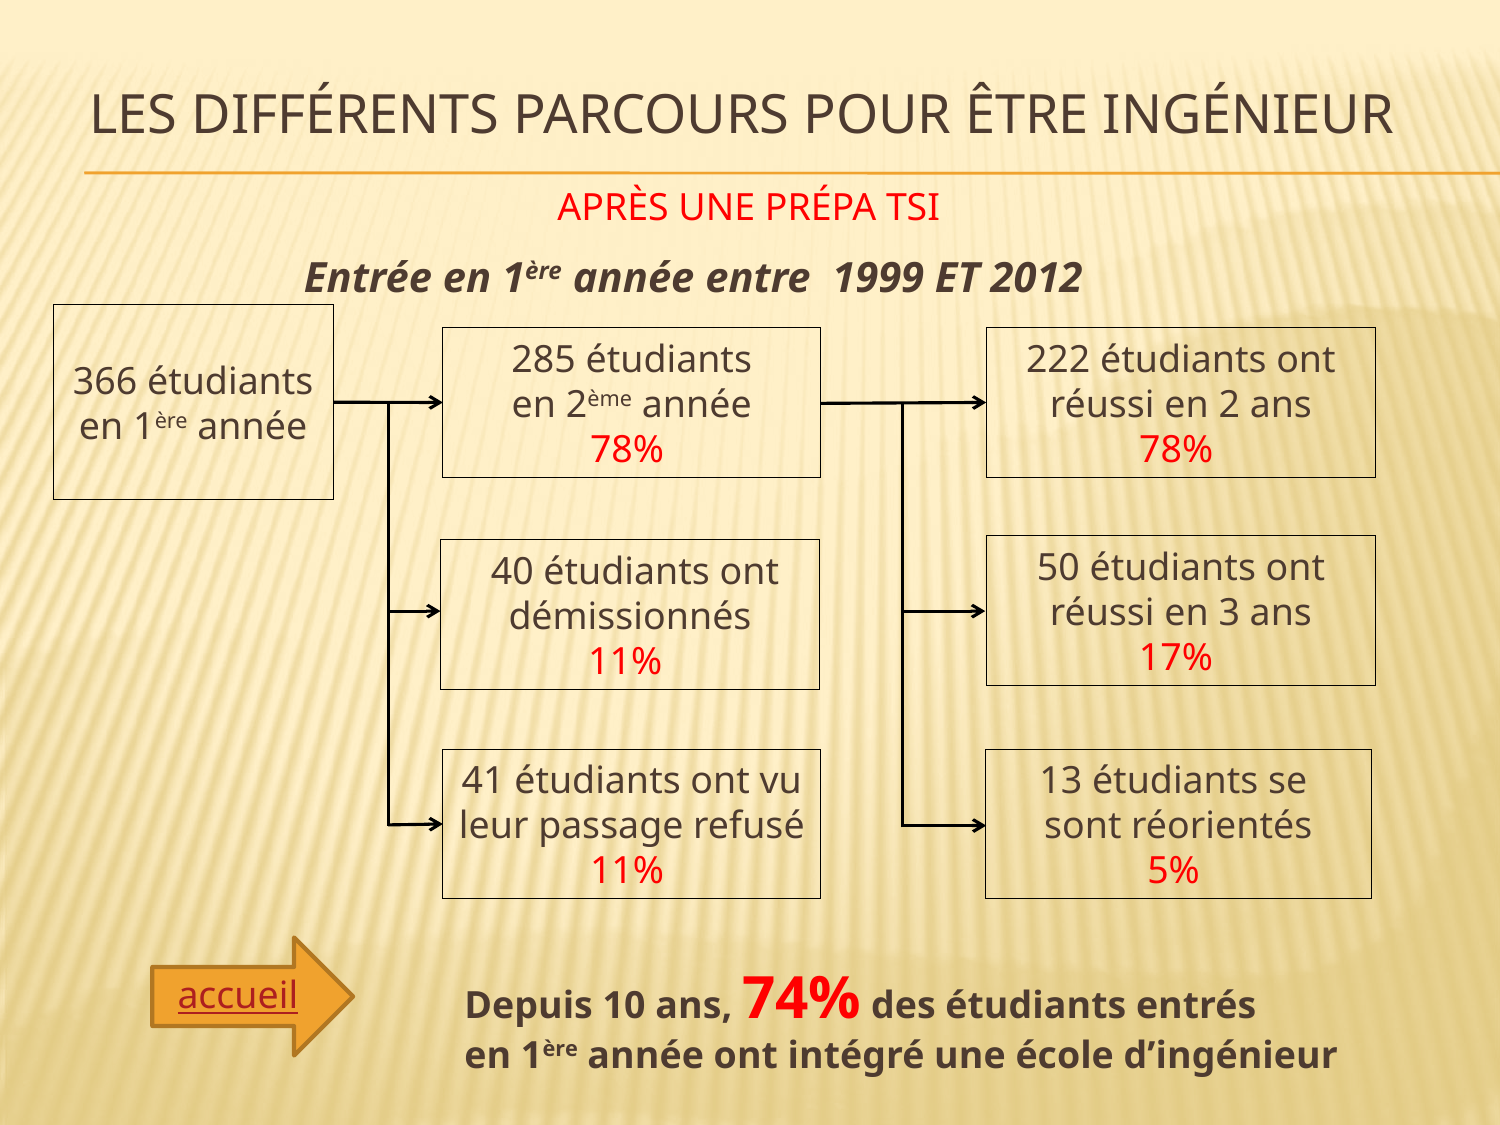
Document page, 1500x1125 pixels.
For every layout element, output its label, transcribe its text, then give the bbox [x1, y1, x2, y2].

text_box [336, 975, 349, 988]
text_box 13 étudiants se sont réorientés 5% [985, 749, 1372, 899]
text_box après une Prépa TSI [41, 137, 1467, 275]
text_box 40 étudiants ont démissionnés 11% [440, 539, 820, 690]
text_box 50 étudiants ont réussi en 3 ans 17% [986, 535, 1376, 686]
text_box [317, 1005, 349, 1037]
text_box [230, 1029, 291, 1037]
text_box Depuis 10 ans, 74% des étudiants entrés en 1ère année ont intégré une école d’ingénieur [449, 953, 1364, 1083]
text_box 41 étudiants ont vu leur passage refusé 11% [442, 749, 821, 899]
text_box Les différents parcours pour être ingénieur [29, 42, 1455, 181]
text_box Entrée en 1ère année entre 1999 ET 2012 [289, 275, 1282, 309]
text_box accueil [150, 935, 356, 1058]
text_box 366 étudiants en 1ère année [53, 304, 334, 500]
text_box 222 étudiants ont réussi en 2 ans 78% [986, 327, 1376, 478]
text_box 285 étudiants en 2ème année 78% [442, 327, 821, 478]
